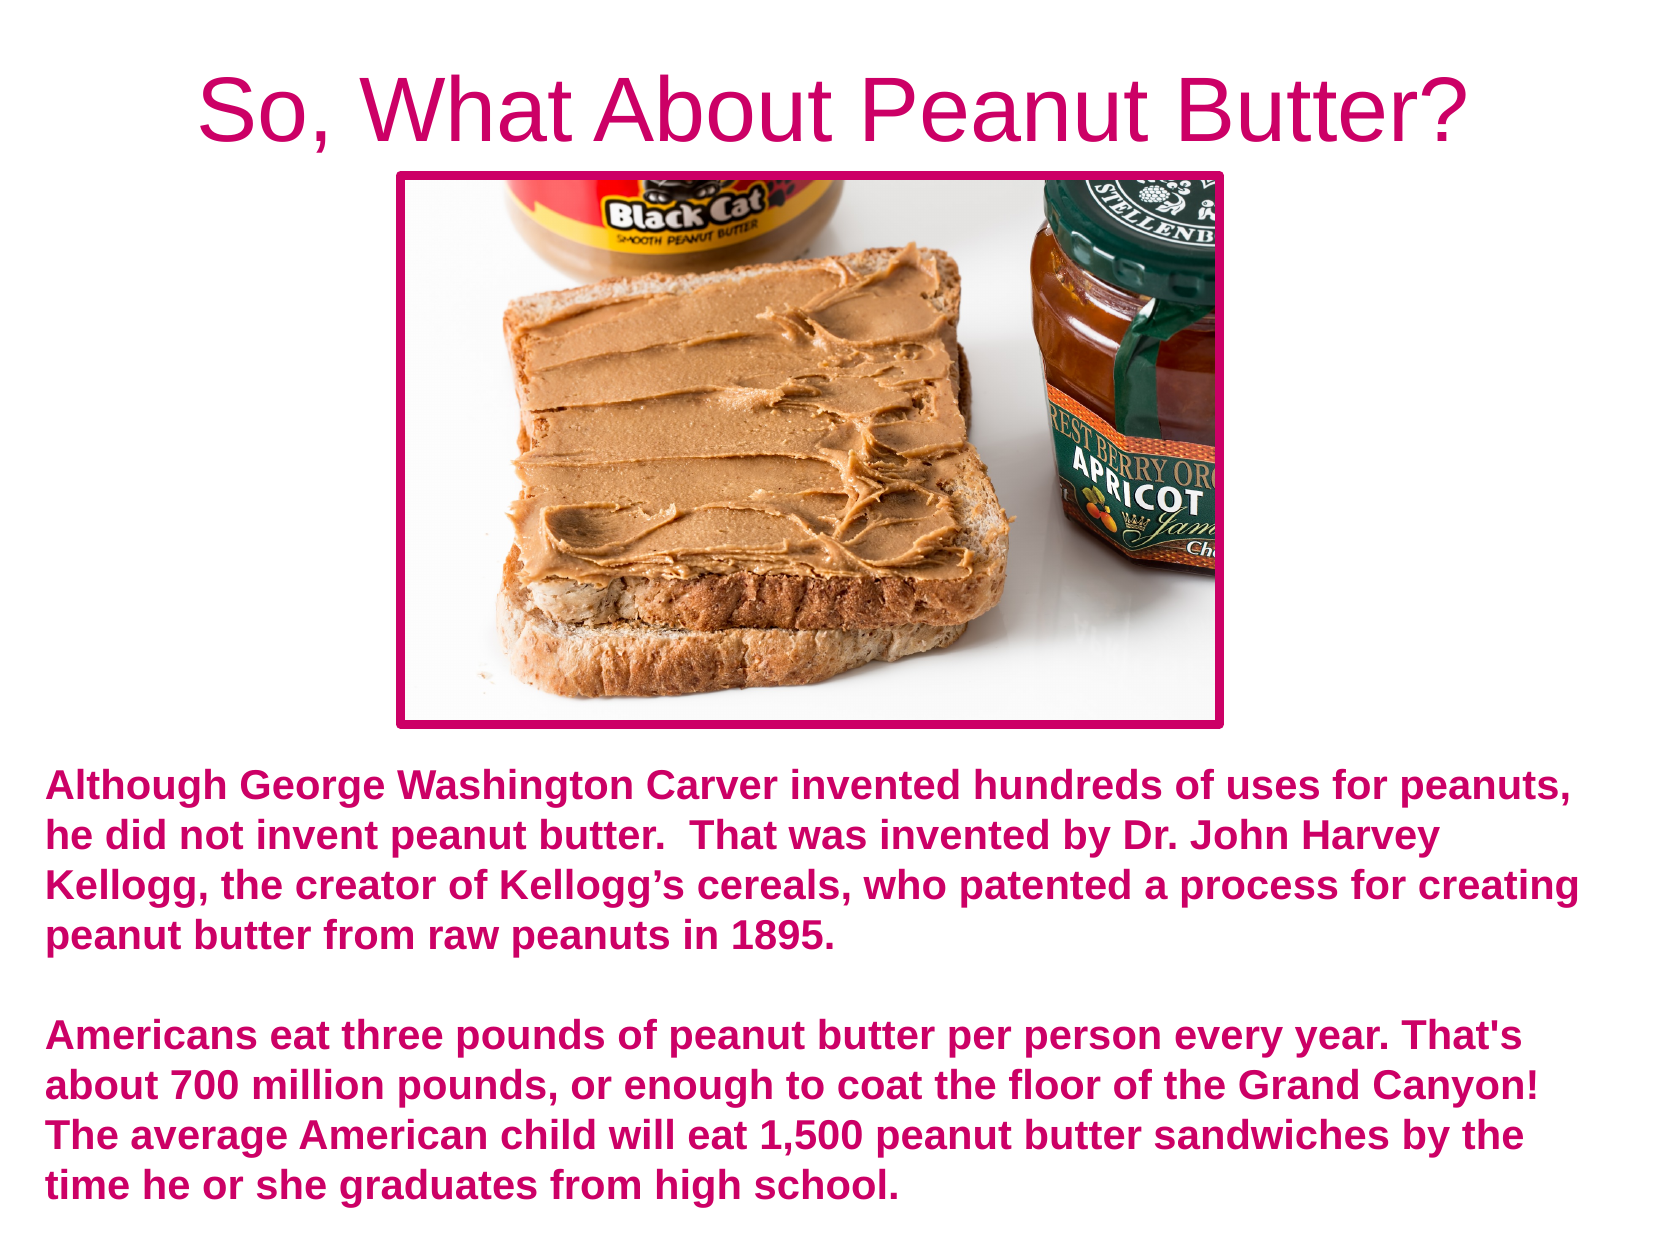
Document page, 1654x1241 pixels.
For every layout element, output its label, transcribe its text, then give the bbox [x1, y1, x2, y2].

picture [404, 179, 1215, 720]
text_box So, What About Peanut Butter? [90, 29, 1578, 180]
text_box Although George Washington Carver invented hundreds of uses for peanuts, he did not invent peanut butter. That was invented by Dr. John Harvey Kellogg, the creator of Kellogg’s cereals, who patented a process for creating peanut butter from raw peanuts in 1895. Americans eat three pounds of peanut butter per person every year. That's about 700 million pounds, or enough to coat the floor of the Grand Canyon! The average American child will eat 1,500 peanut butter sandwiches by the time he or she graduates from high school. [29, 750, 1620, 1230]
